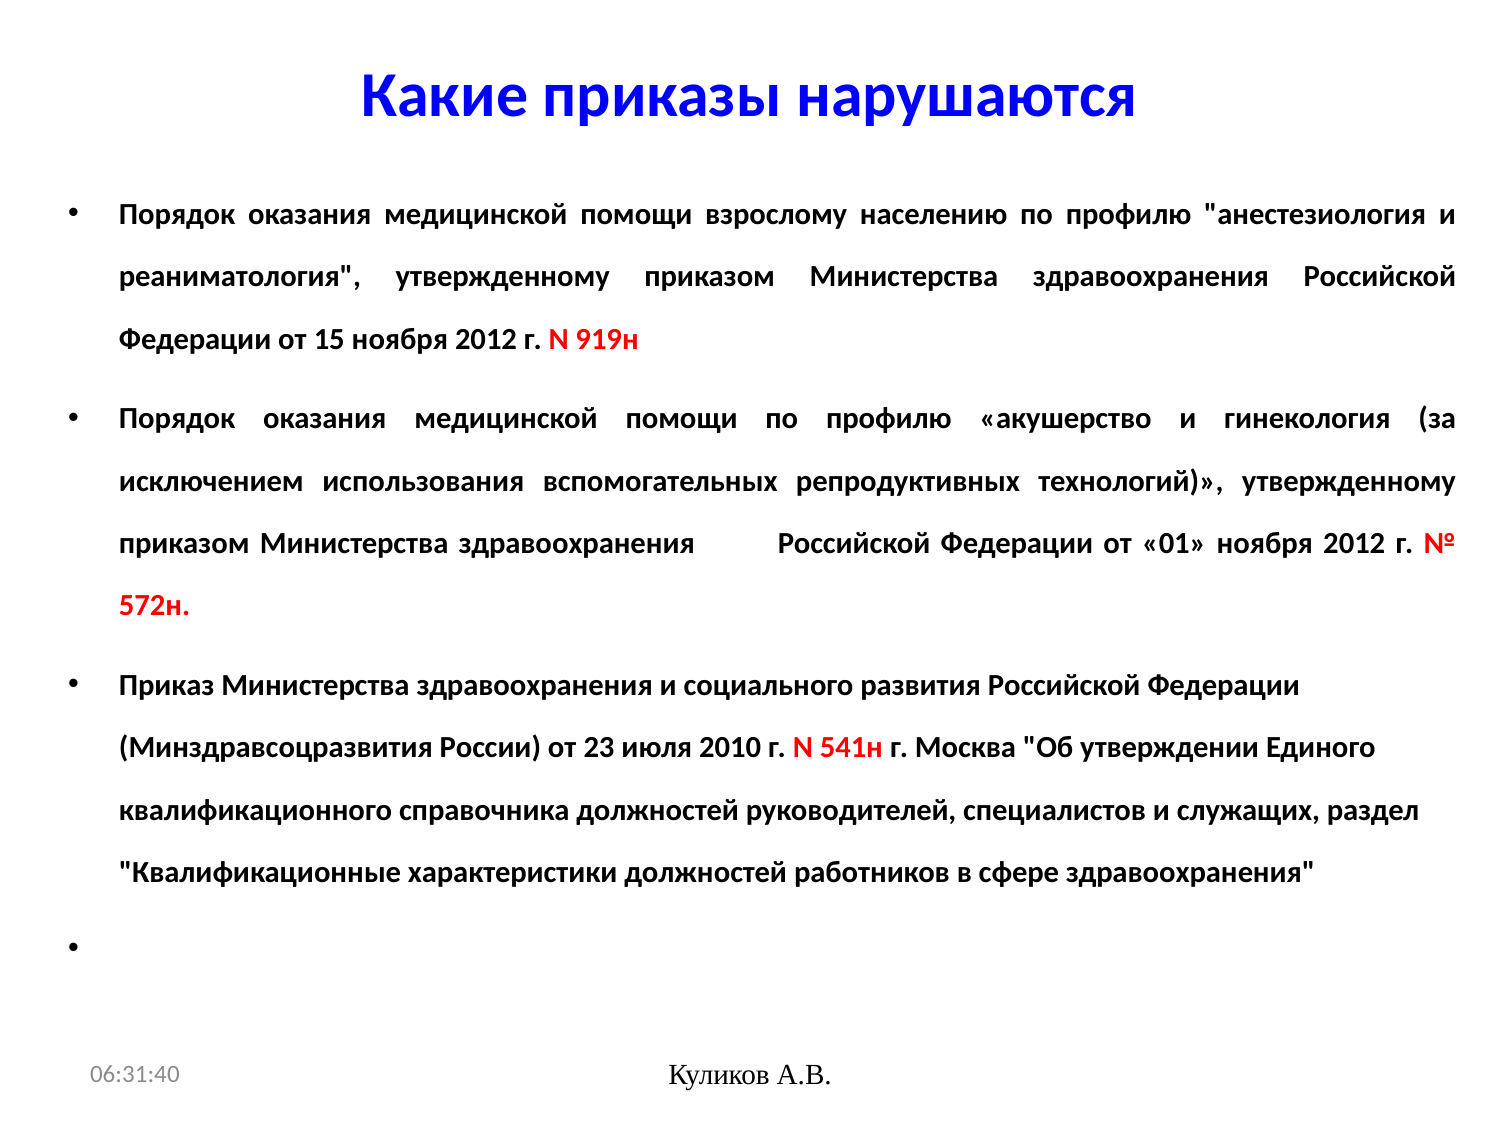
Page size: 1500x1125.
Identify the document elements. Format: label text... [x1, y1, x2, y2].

list Порядок оказания медицинской помощи взрослому населению по профилю "анестезиология и реаниматология", утвержденному приказом Министерства здравоохранения Российской Федерации от 15 ноября 2012 г. N 919н Порядок оказания медицинской помощи по профилю «акушерство и гинекология (за исключением использования вспомогательных репродуктивных технологий)», утвержденному приказом Министерства здравоохранения Российской Федерации от «01» ноября 2012 г. № 572н. Приказ Министерства здравоохранения и социального развития Российской Федерации (Минздравсоцразвития России) от 23 июля 2010 г. N 541н г. Москва "Об утверждении Единого квалификационного справочника должностей руководителей, специалистов и служащих, раздел "Квалификационные характеристики должностей работников в сфере здравоохранения" [53, 160, 1471, 1035]
footer Куликов А.В. [512, 1042, 988, 1103]
title Какие приказы нарушаются [75, 45, 1425, 138]
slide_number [75, 1042, 425, 1103]
